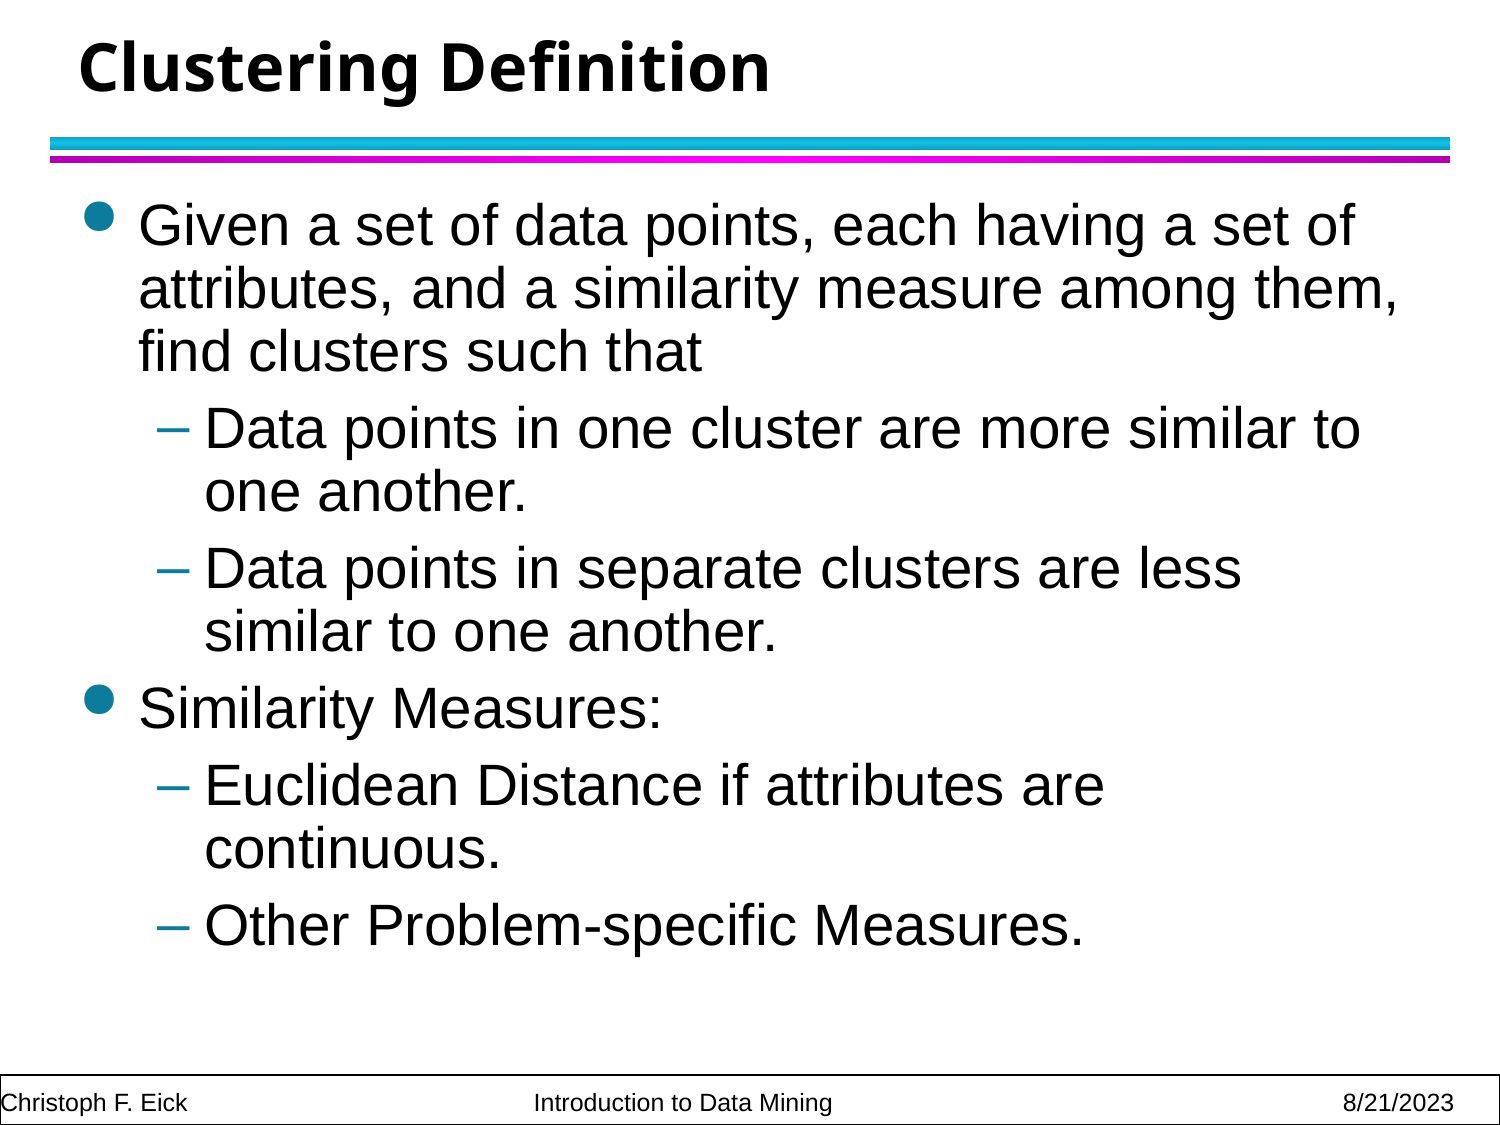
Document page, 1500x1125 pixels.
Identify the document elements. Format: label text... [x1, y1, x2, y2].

list Given a set of data points, each having a set of attributes, and a similarity measure among them, find clusters such that Data points in one cluster are more similar to one another. Data points in separate clusters are less similar to one another. Similarity Measures: Euclidean Distance if attributes are continuous. Other Problem-specific Measures. [67, 187, 1432, 1038]
title Clustering Definition [62, 24, 1421, 113]
